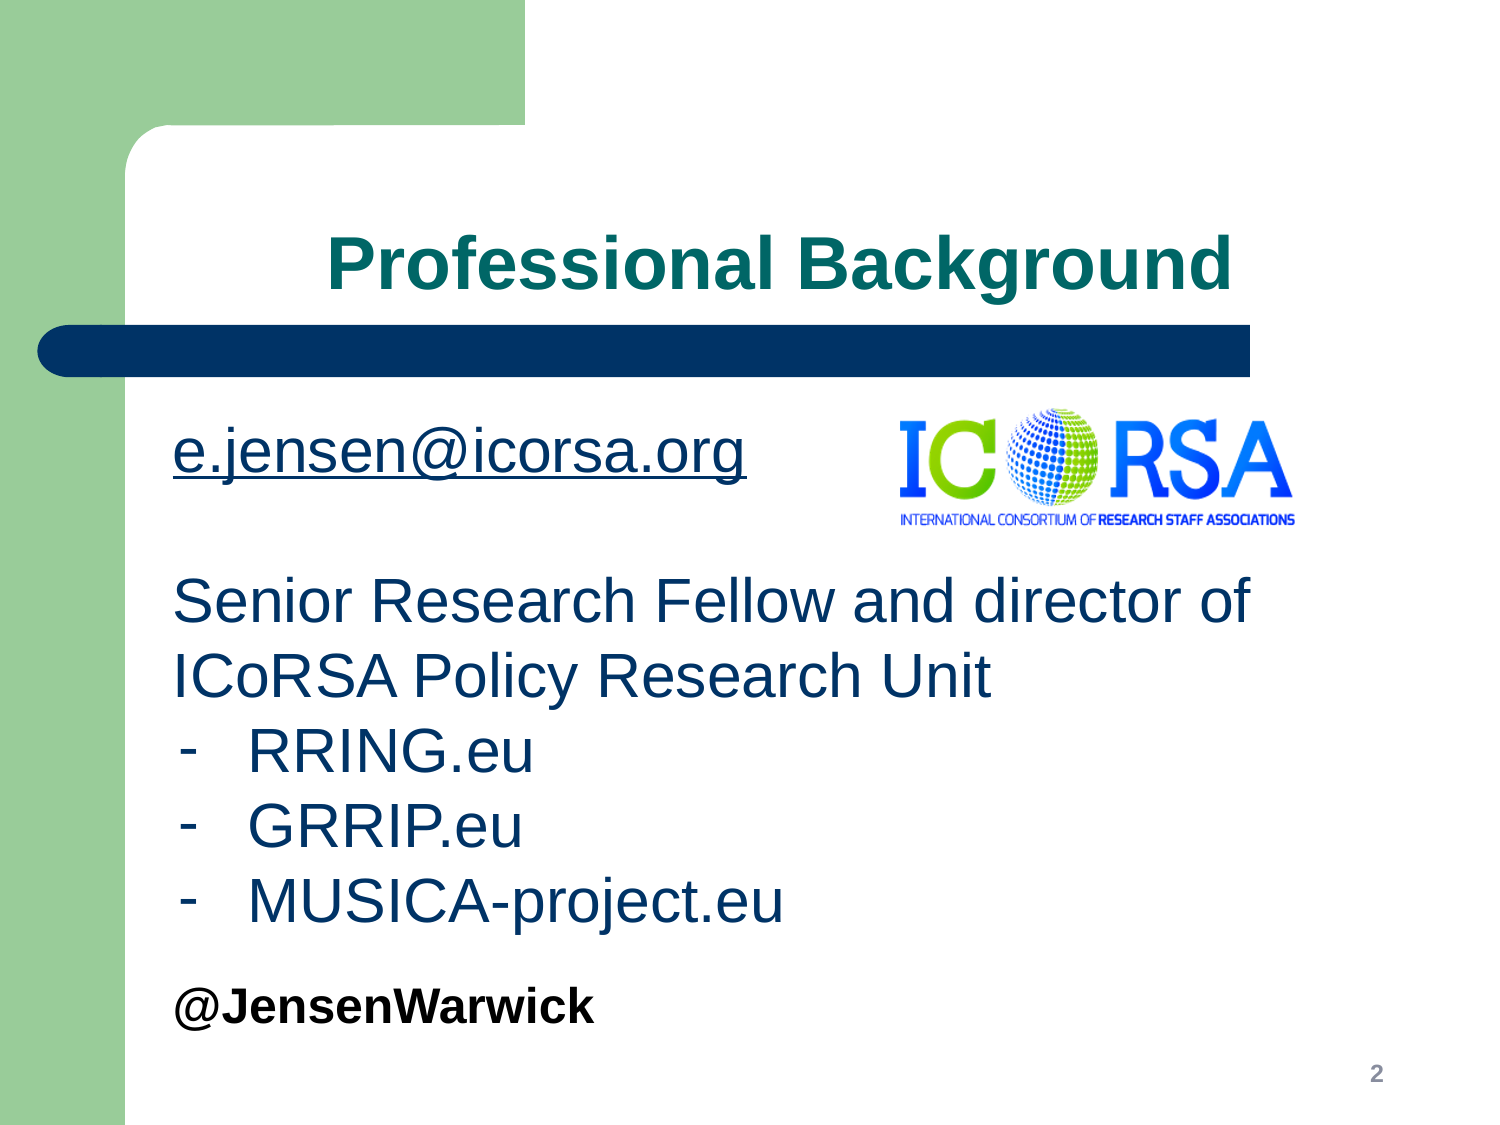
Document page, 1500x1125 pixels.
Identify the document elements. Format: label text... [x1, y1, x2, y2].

text_box @JensenWarwick [157, 958, 685, 1097]
title Professional Background [130, 125, 1431, 314]
slide_number 2 [1328, 1042, 1425, 1103]
picture [893, 402, 1302, 535]
text_box e.jensen@icorsa.org Senior Research Fellow and director of ICoRSA Policy Research Unit RRING.eu GRRIP.eu MUSICA-project.eu [157, 402, 1458, 826]
